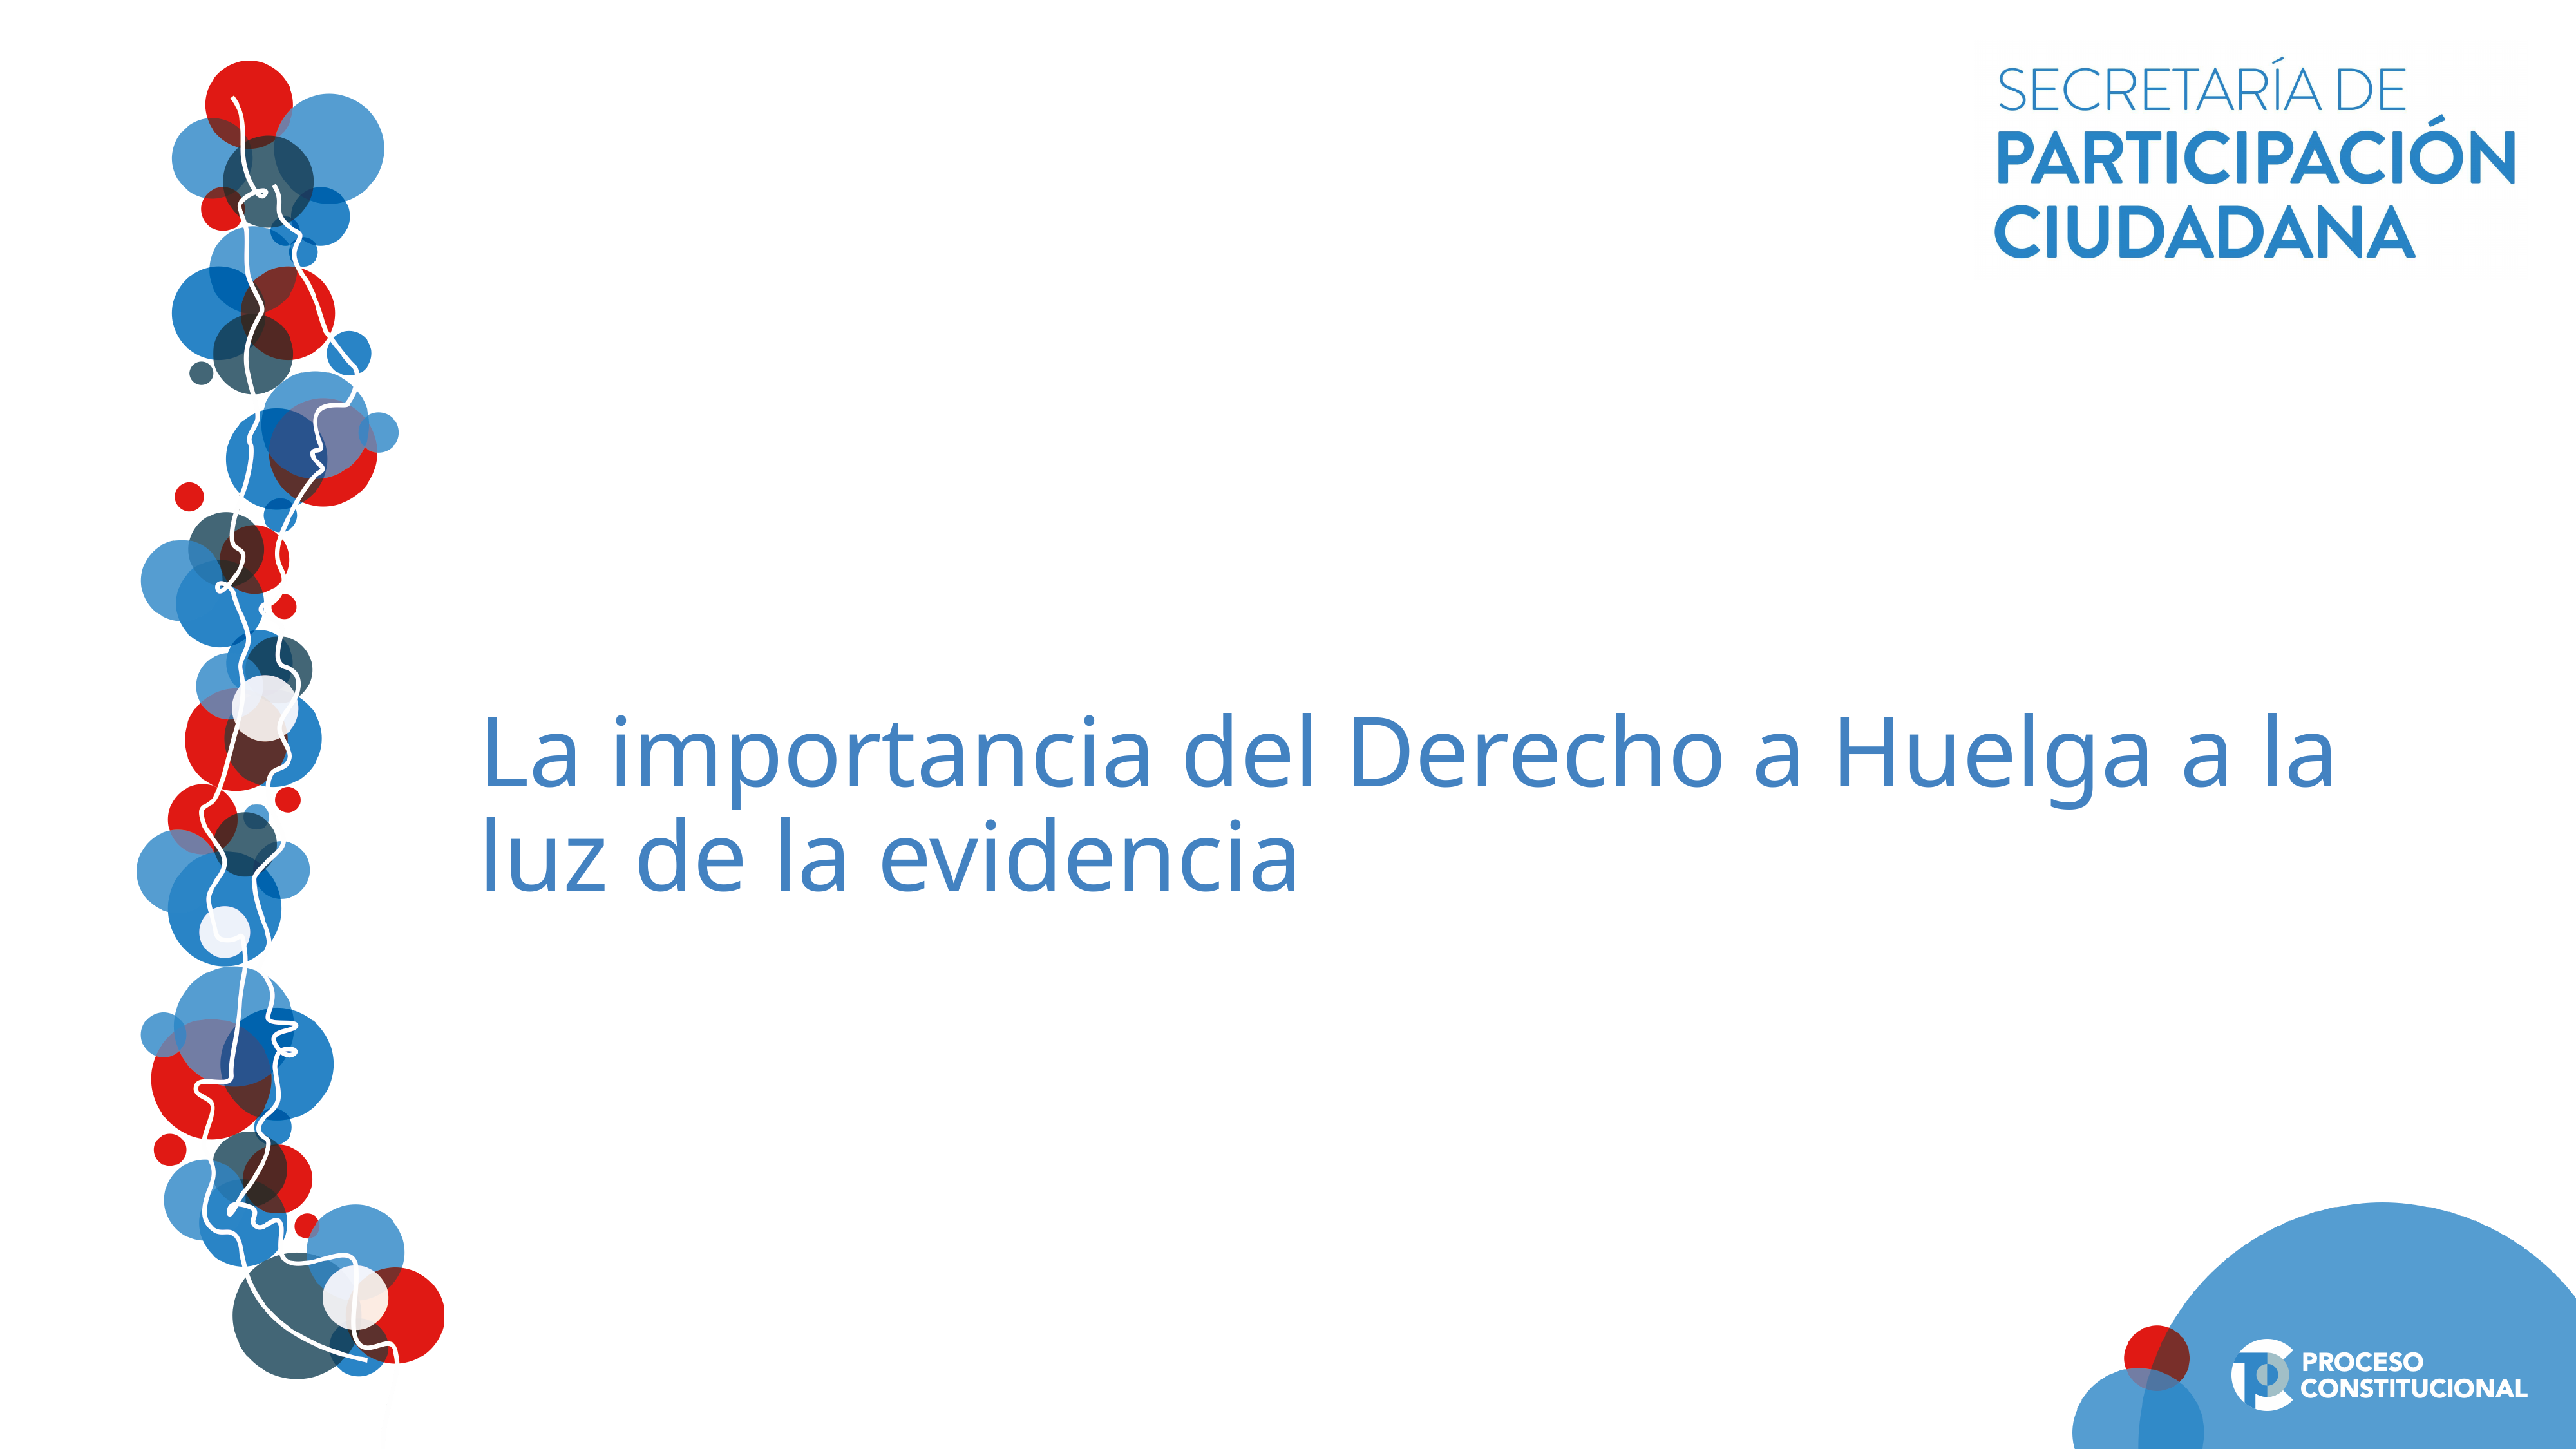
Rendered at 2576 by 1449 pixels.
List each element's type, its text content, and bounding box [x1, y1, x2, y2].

picture [137, 61, 445, 1449]
picture [2072, 1202, 2576, 1449]
title La importancia del Derecho a Huelga a la luz de la evidencia [473, 427, 2439, 1022]
picture [1974, 40, 2528, 280]
